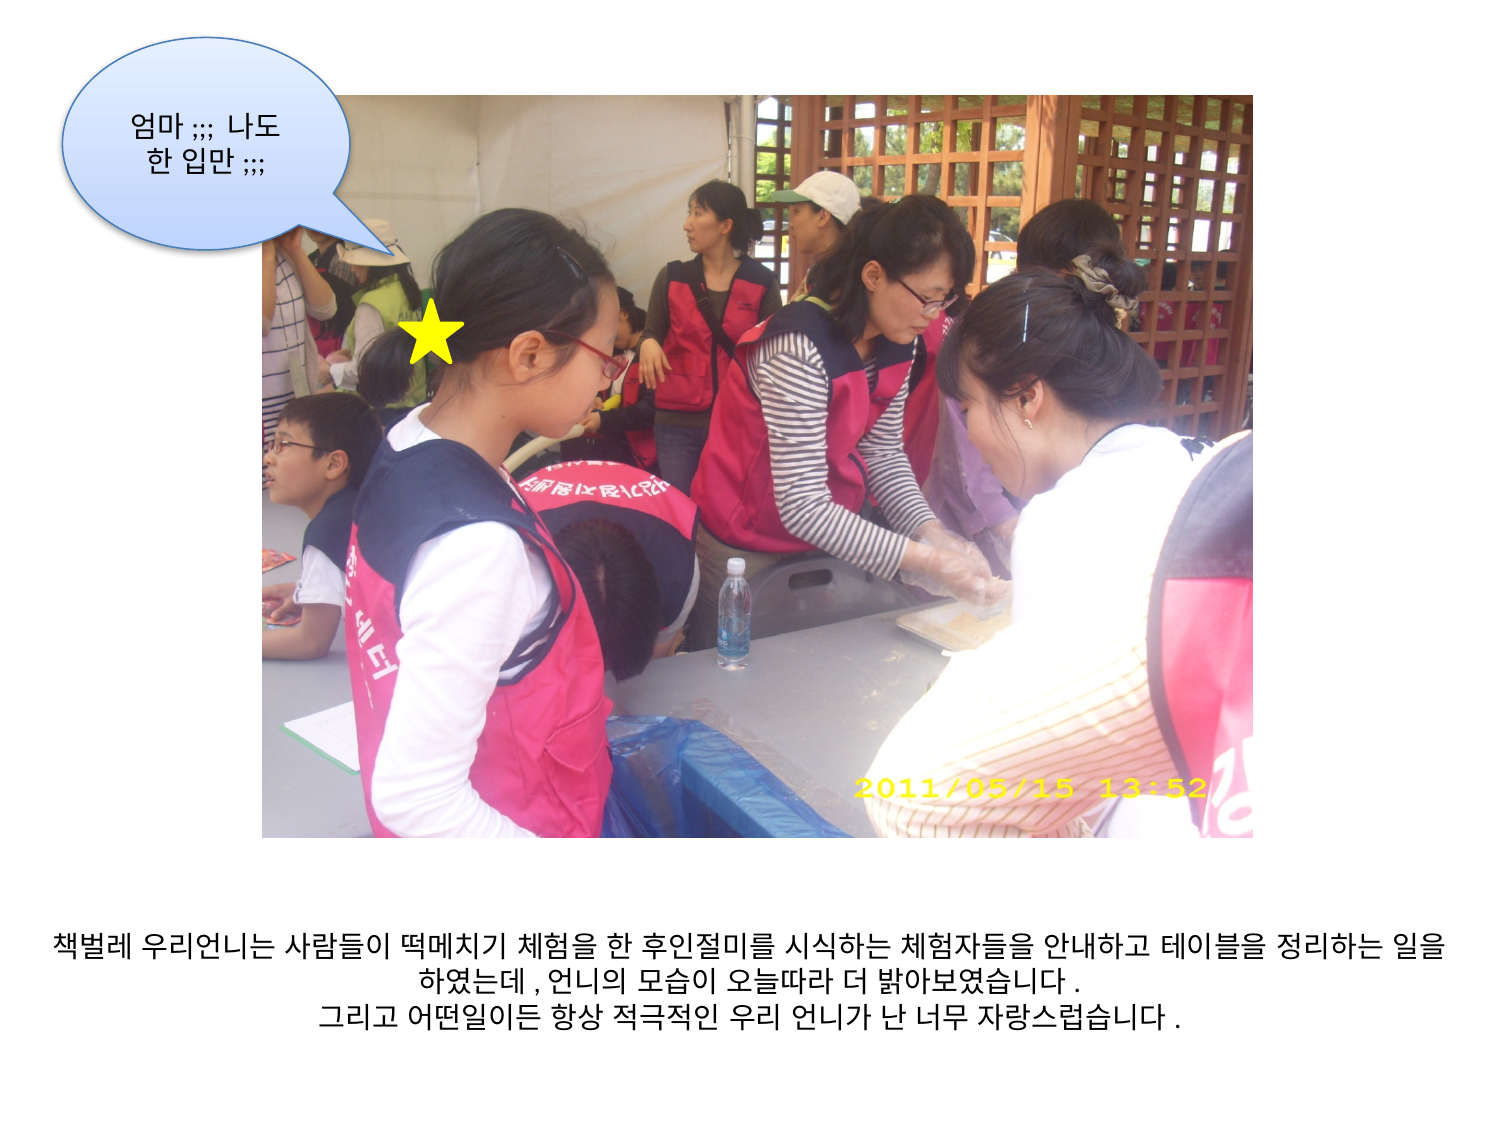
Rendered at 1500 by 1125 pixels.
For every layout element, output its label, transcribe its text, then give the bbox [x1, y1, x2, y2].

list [262, 94, 1253, 838]
text_box 엄마;;; 나도 한 입만;;; [61, 36, 334, 251]
title 책벌레 우리언니는 사람들이 떡메치기 체험을 한 후인절미를 시식하는 체험자들을 안내하고 테이블을 정리하는 일을 하였는데,언니의 모습이 오늘따라 더 밝아보였습니다. 그리고 어떤일이든 항상 적극적인 우리 언니가 난 너무 자랑스럽습니다. [0, 837, 1500, 1125]
